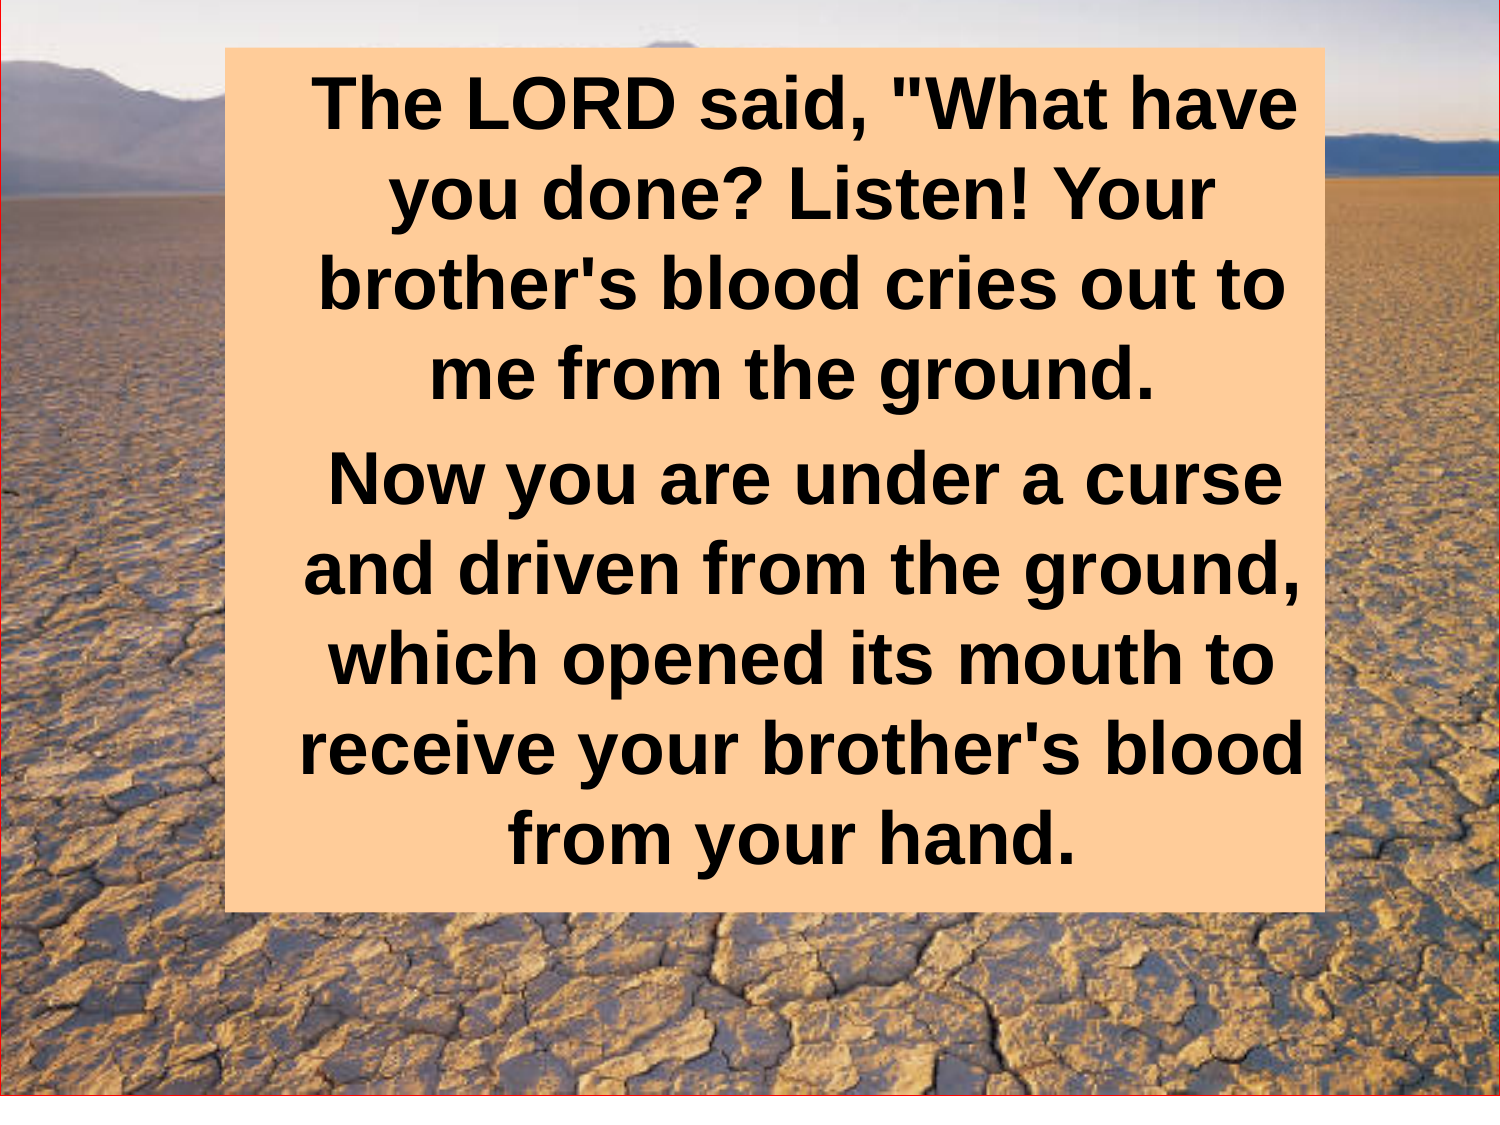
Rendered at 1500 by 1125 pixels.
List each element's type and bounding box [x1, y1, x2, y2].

list [0, 0, 1500, 1096]
